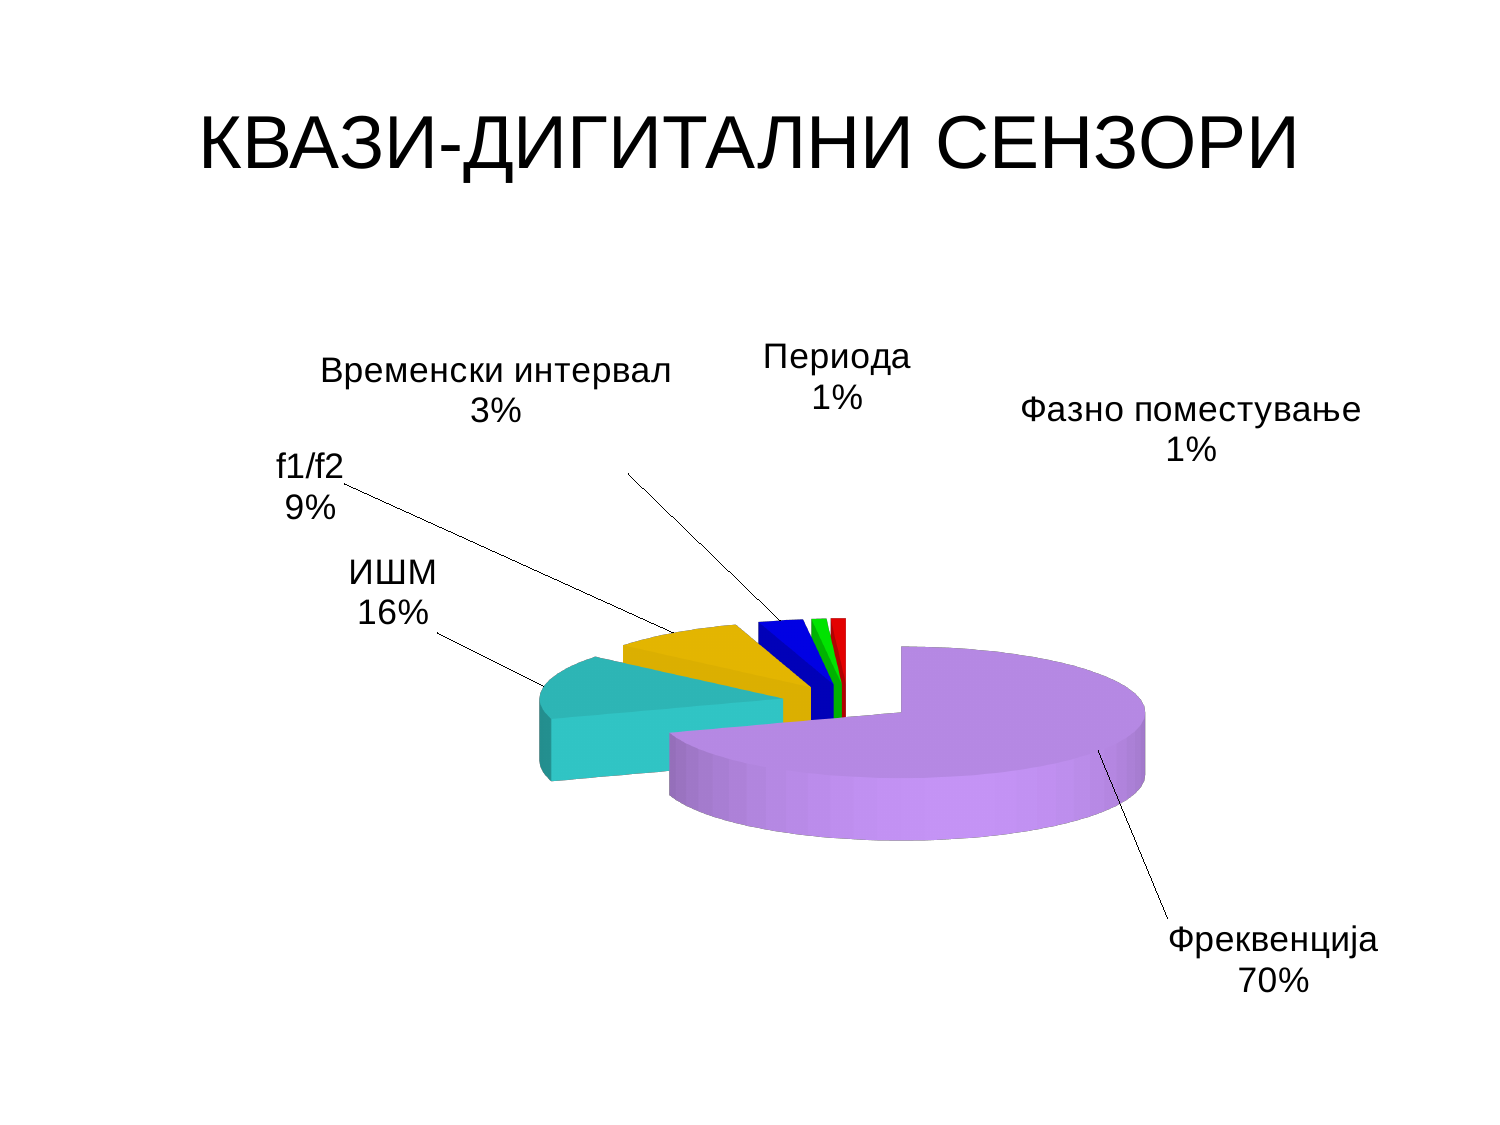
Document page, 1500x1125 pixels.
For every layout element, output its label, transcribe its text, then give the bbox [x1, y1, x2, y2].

title КВАЗИ-ДИГИТАЛНИ СЕНЗОРИ [74, 44, 1426, 233]
chart [0, 302, 1500, 1080]
